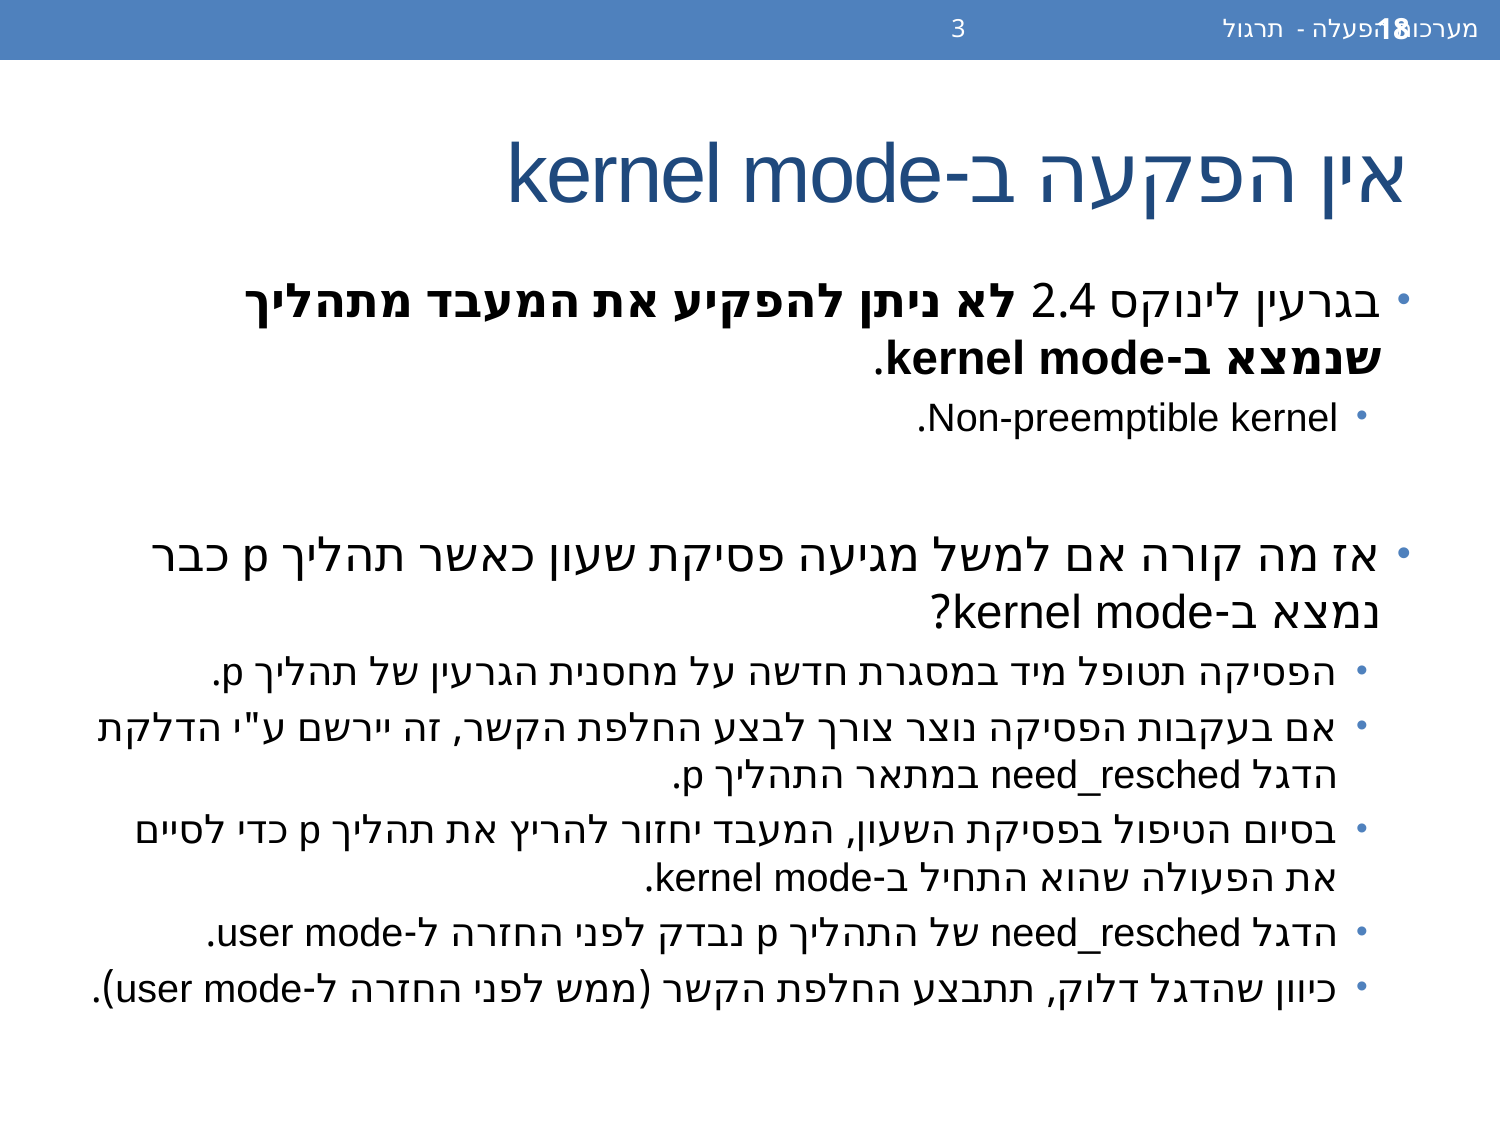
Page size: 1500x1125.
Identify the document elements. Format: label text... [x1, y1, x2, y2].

title אין הפקעה ב-kernel mode [75, 87, 1425, 250]
list בגרעין לינוקס 2.4 לא ניתן להפקיע את המעבד מתהליך שנמצא ב-kernel mode. Non-preemptible kernel. אז מה קורה אם למשל מגיעה פסיקת שעון כאשר תהליך p כבר נמצא ב-kernel mode? הפסיקה תטופל מיד במסגרת חדשה על מחסנית הגרעין של תהליך p. אם בעקבות הפסיקה נוצר צורך לבצע החלפת הקשר, זה יירשם ע"י הדלקת הדגל need_resched במתאר התהליך p. בסיום הטיפול בפסיקת השעון, המעבד יחזור להריץ את תהליך p כדי לסיים את הפעולה שהוא התחיל ב-kernel mode. הדגל need_resched של התהליך p נבדק לפני החזרה ל-user mode. כיוון שהדגל דלוק, תתבצע החלפת הקשר (ממש לפני החזרה ל-user mode). [75, 262, 1425, 1063]
footer מערכות הפעלה - תרגול 3 [562, 3, 1238, 57]
slide_number 18 [1250, 3, 1425, 57]
